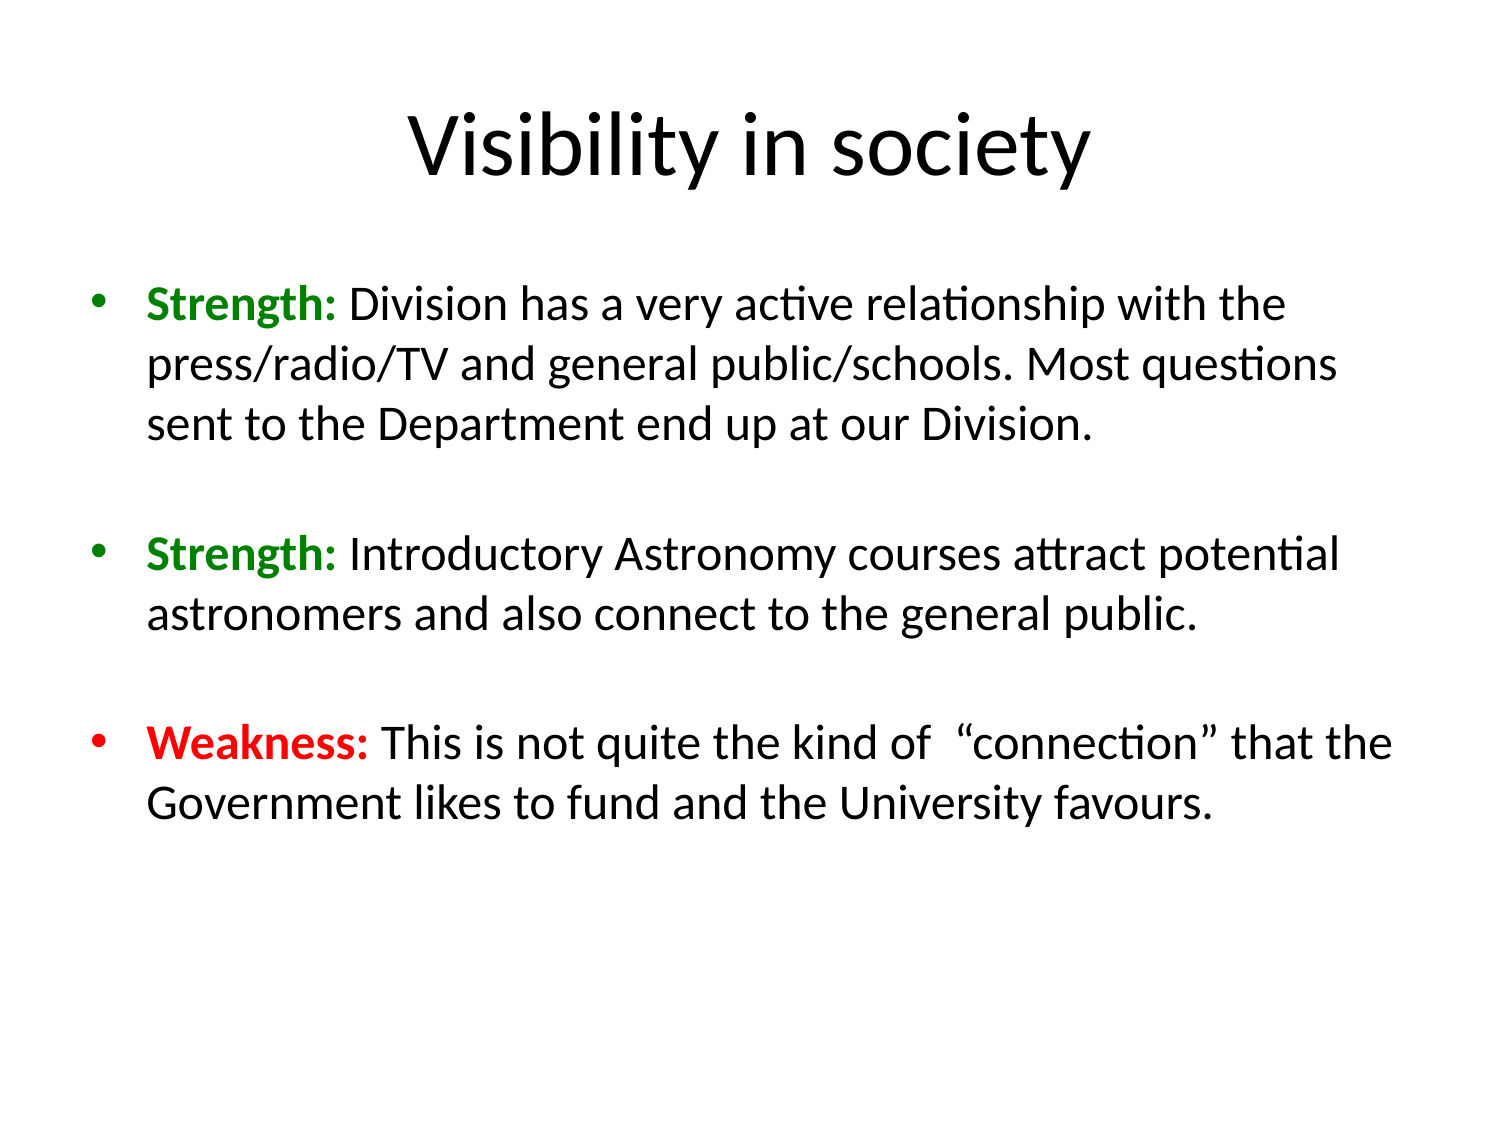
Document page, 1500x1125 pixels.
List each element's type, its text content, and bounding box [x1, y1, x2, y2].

list Strength: Division has a very active relationship with the press/radio/TV and general public/schools. Most questions sent to the Department end up at our Division. Strength: Introductory Astronomy courses attract potential astronomers and also connect to the general public. Weakness: This is not quite the kind of “connection” that the Government likes to fund and the University favours. [75, 262, 1425, 1005]
title Visibility in society [75, 45, 1425, 233]
